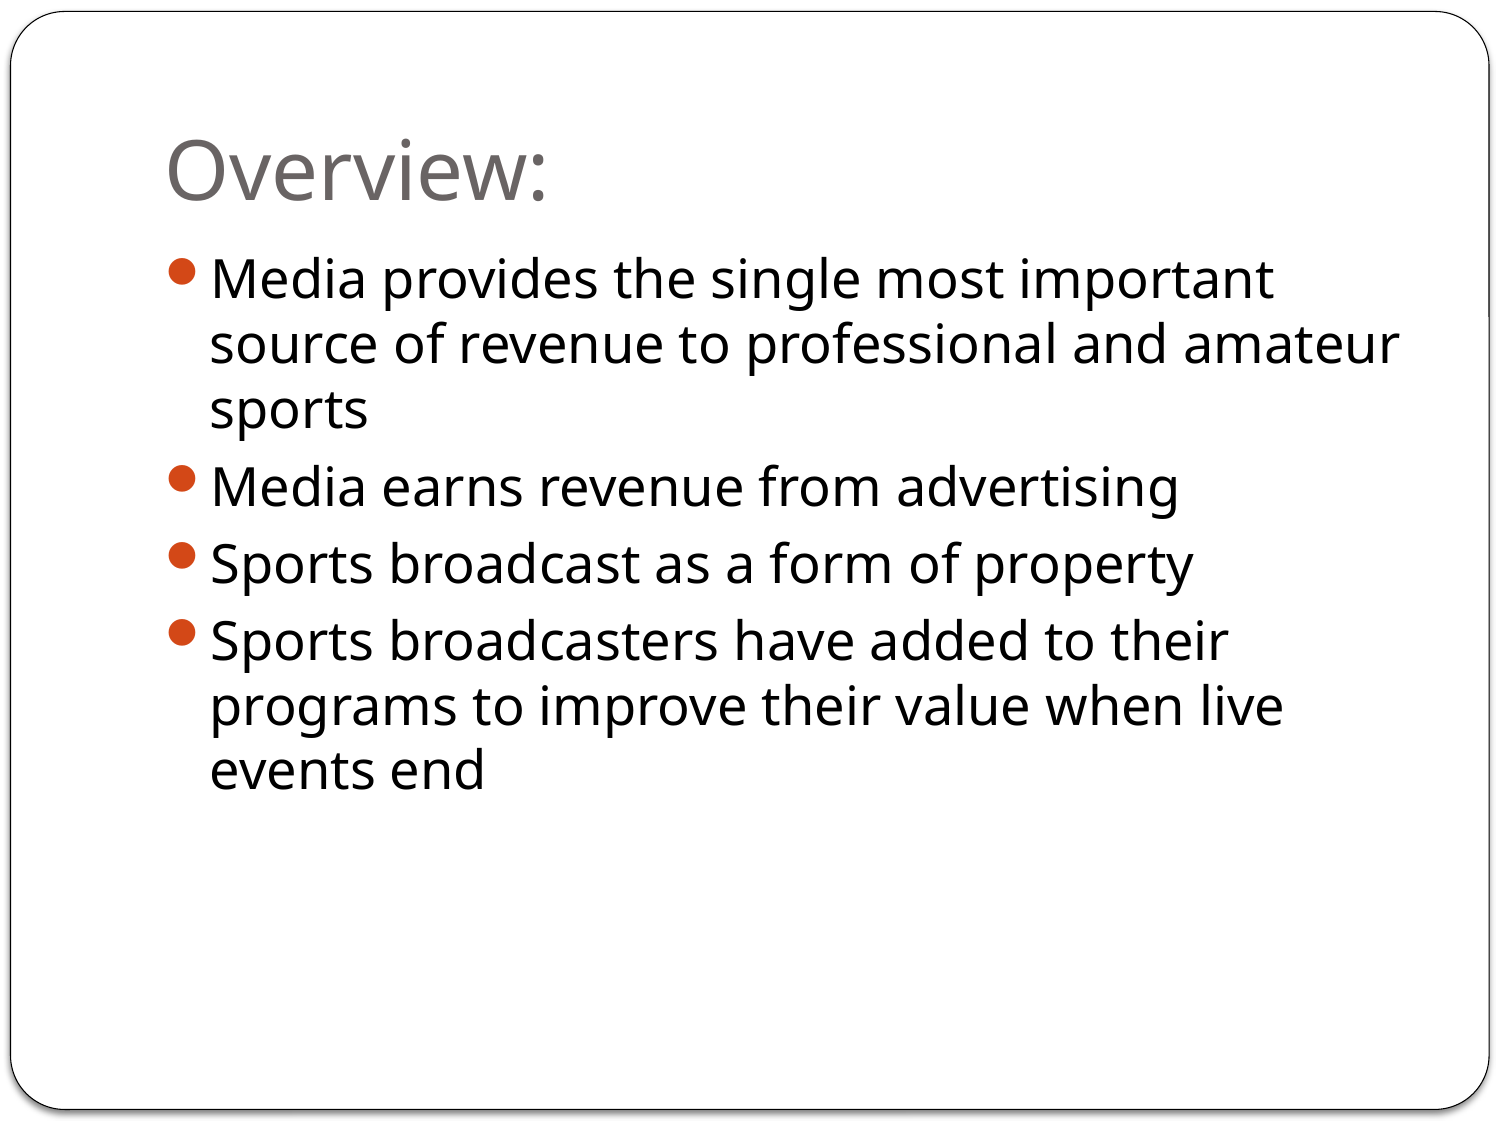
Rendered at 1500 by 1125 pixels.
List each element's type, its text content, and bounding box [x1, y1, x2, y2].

title Overview: [150, 45, 1425, 233]
list Media provides the single most important source of revenue to professional and amateur sports Media earns revenue from advertising Sports broadcast as a form of property Sports broadcasters have added to their programs to improve their value when live events end [150, 237, 1425, 988]
